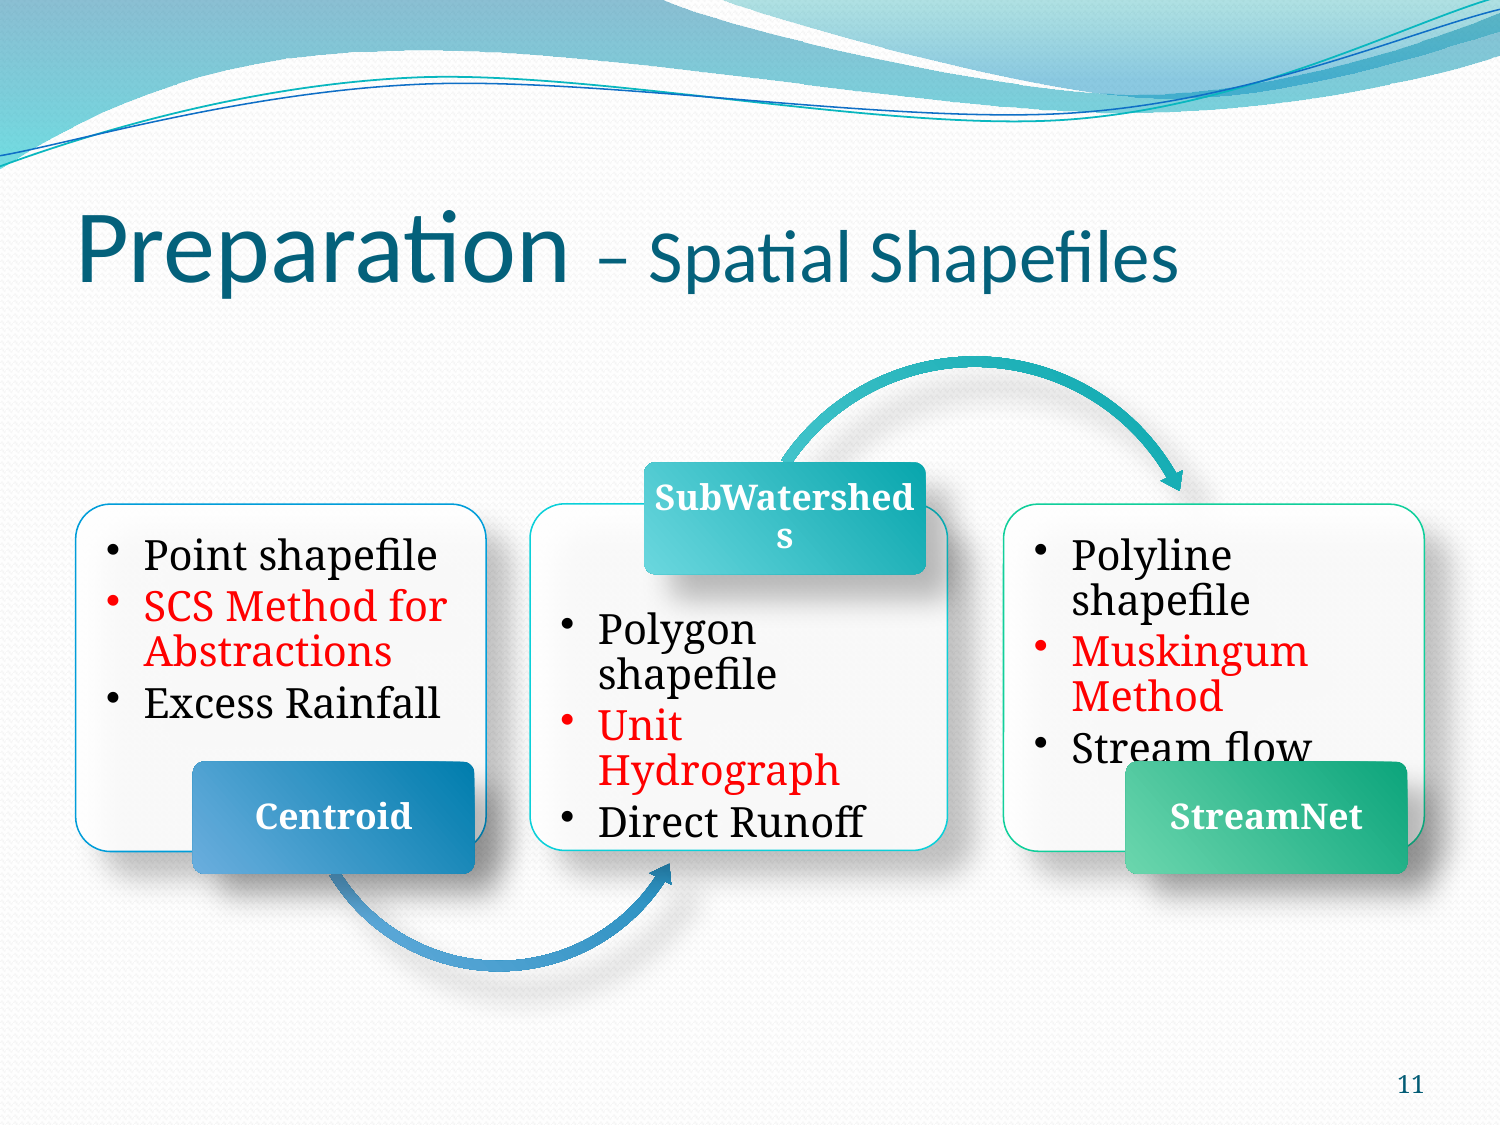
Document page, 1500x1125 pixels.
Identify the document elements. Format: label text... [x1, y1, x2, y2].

title Preparation – Spatial Shapefiles [75, 115, 1425, 303]
slide_number 11 [1299, 1082, 1425, 1103]
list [74, 317, 1426, 1038]
